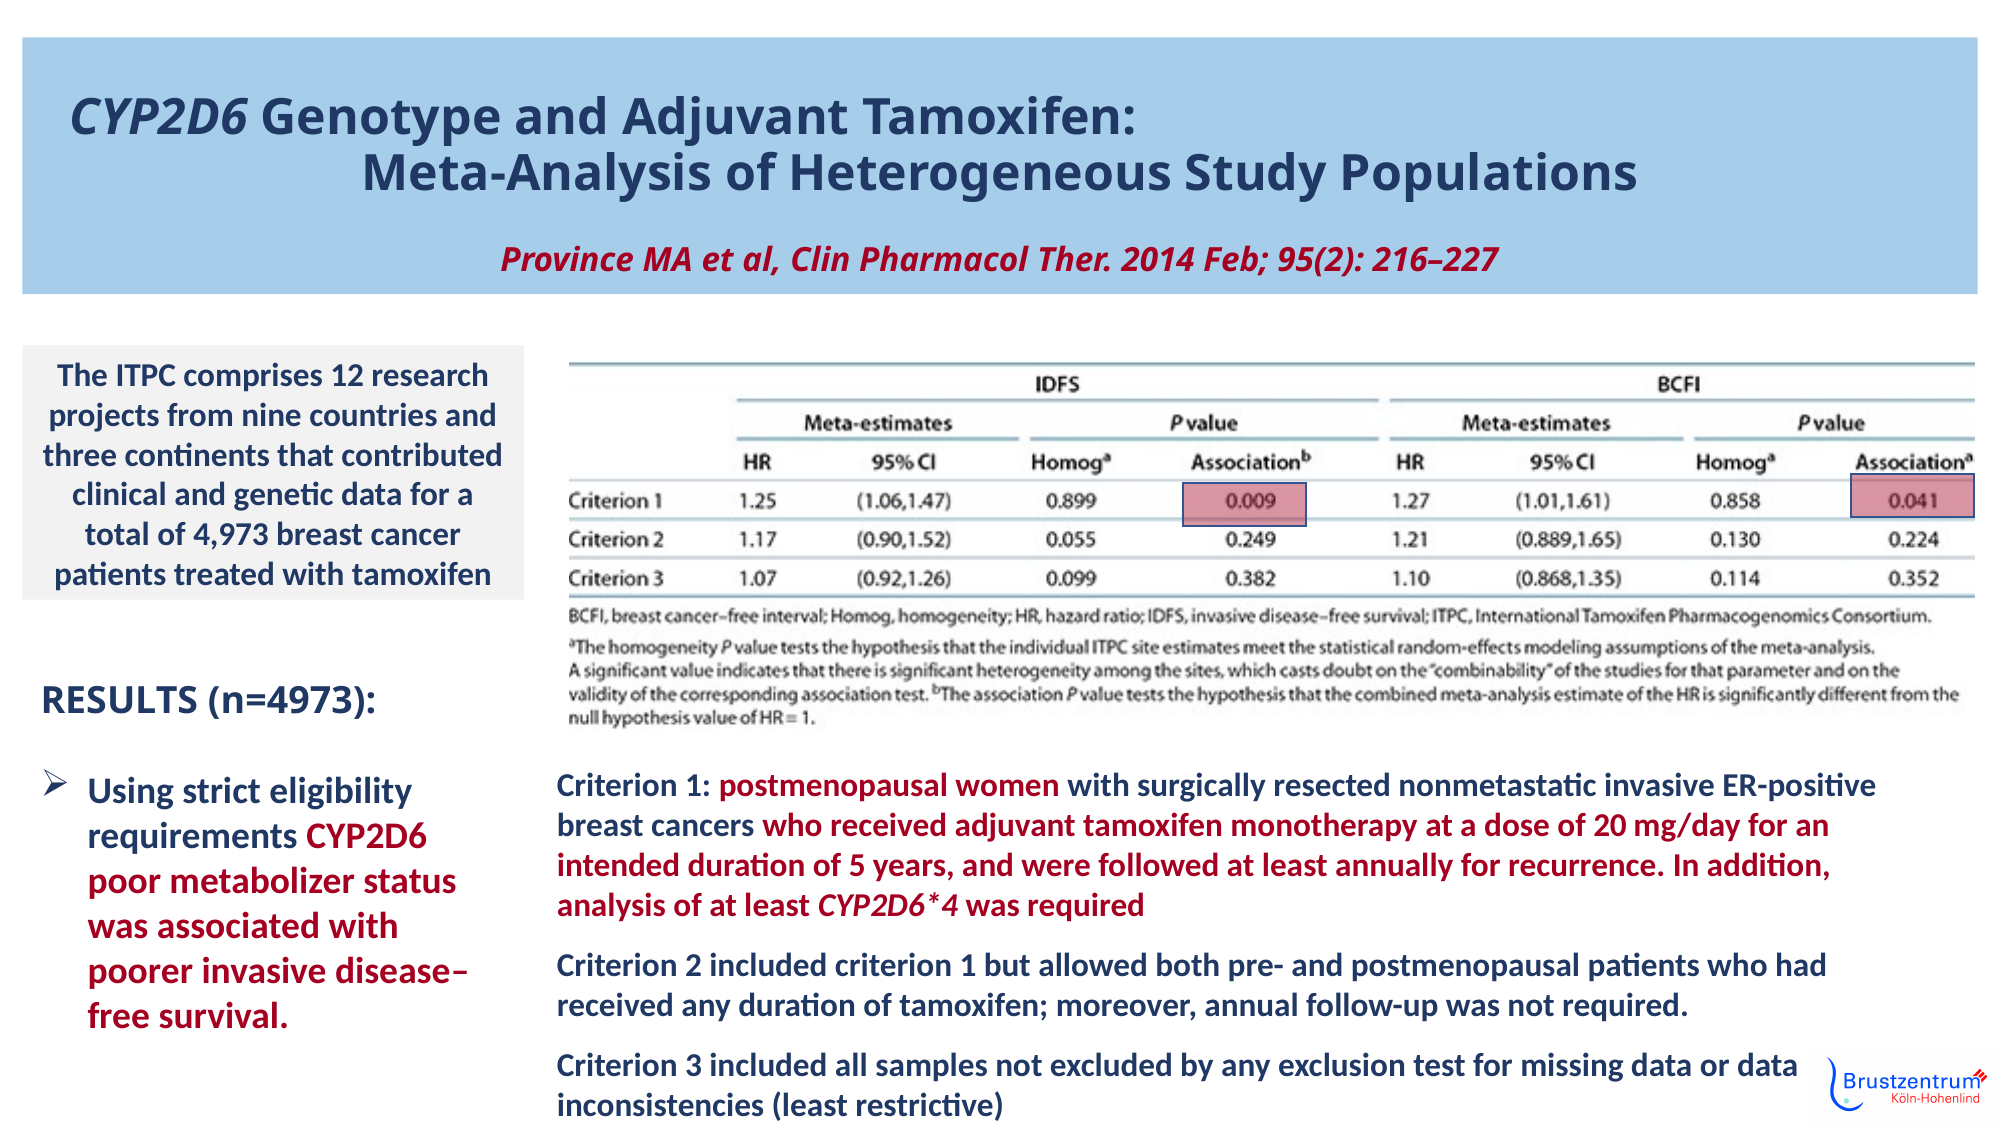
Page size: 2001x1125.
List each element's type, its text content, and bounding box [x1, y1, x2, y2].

text_box Criterion 1: postmenopausal women with surgically resected nonmetastatic invasive ER-positive breast cancers who received adjuvant tamoxifen monotherapy at a dose of 20 mg/day for an intended duration of 5 years, and were followed at least annually for recurrence. In addition, analysis of at least CYP2D6*4 was required Criterion 2 included criterion 1 but allowed both pre- and postmenopausal patients who had received any duration of tamoxifen; moreover, annual follow-up was not required. Criterion 3 included all samples not excluded by any exclusion test for missing data or data inconsistencies (least restrictive) [542, 756, 1947, 1125]
picture [569, 361, 1975, 733]
picture [1807, 1046, 2000, 1125]
text_box The ITPC comprises 12 research projects from nine countries and three continents that contributed clinical and genetic data for a total of 4,973 breast cancer patients treated with tamoxifen [22, 345, 525, 600]
text_box RESULTS (n=4973): Using strict eligibility requirements CYP2D6 poor metabolizer status was associated with poorer invasive disease–free survival. [25, 668, 502, 1043]
list CYP2D6 Genotype and Adjuvant Tamoxifen: Meta-Analysis of Heterogeneous Study Populations Province MA et al, Clin Pharmacol Ther. 2014 Feb; 95(2): 216–227 [22, 37, 1978, 295]
